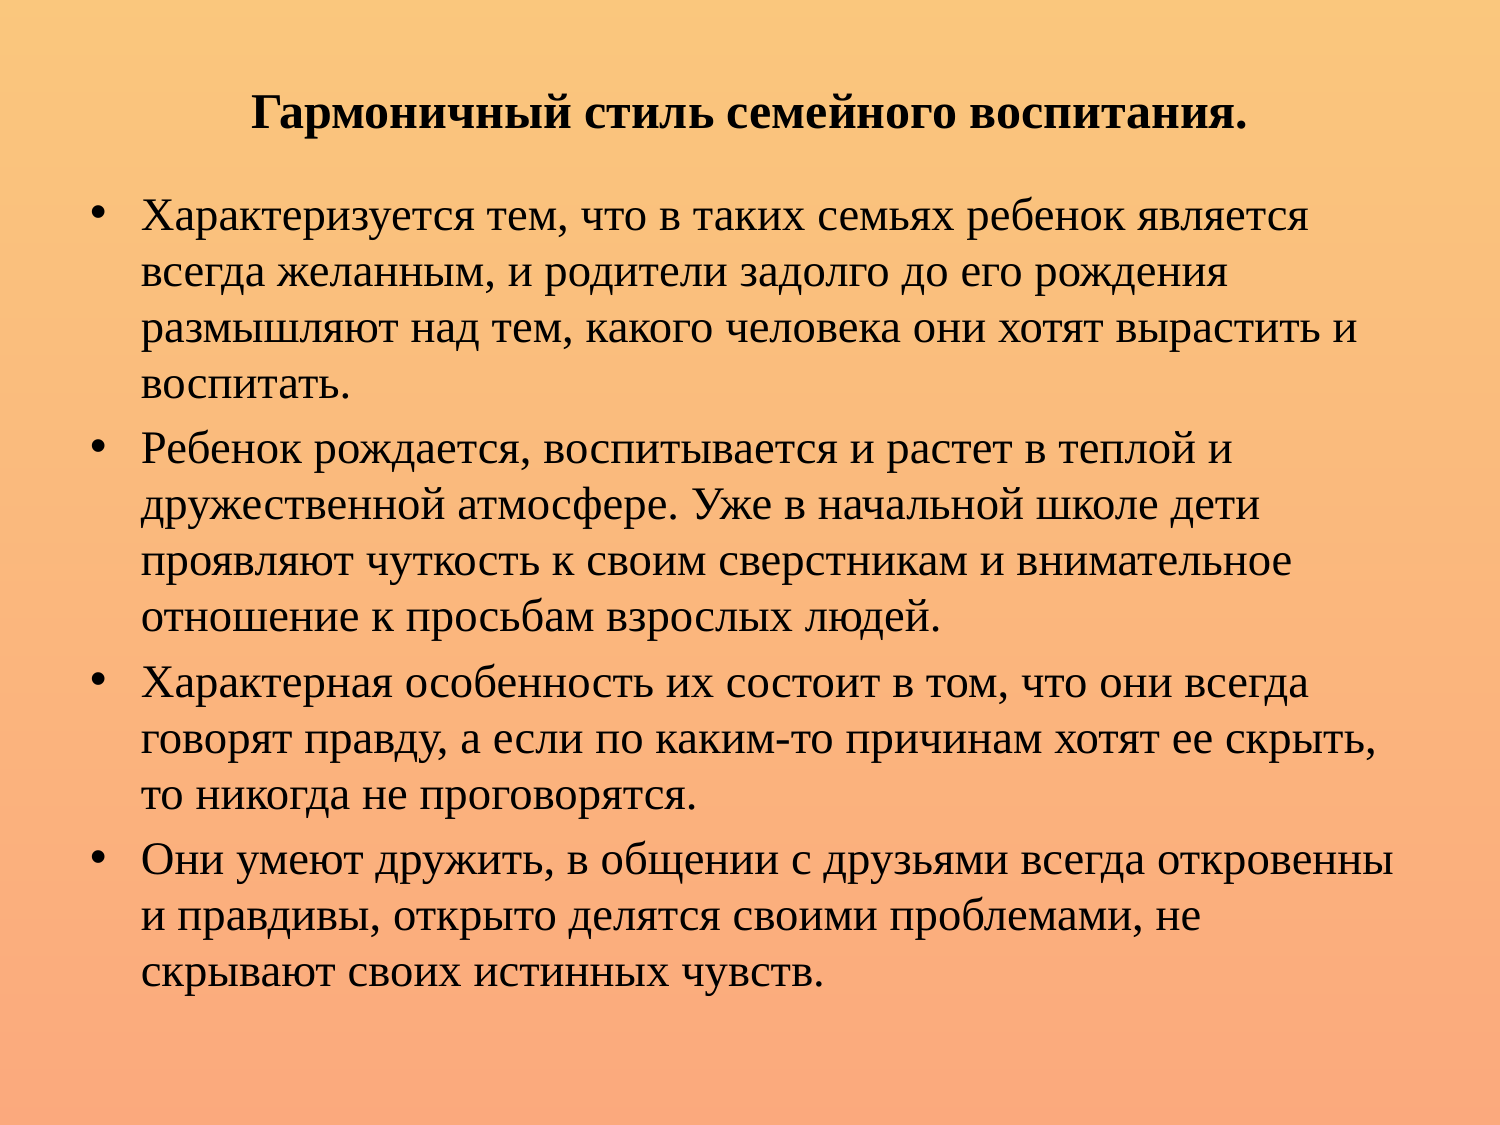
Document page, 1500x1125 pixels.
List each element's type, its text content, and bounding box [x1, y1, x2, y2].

list Характеризуется тем, что в таких семьях ребенок является всегда желанным, и родители задолго до его рождения размышляют над тем, какого человека они хотят вырастить и воспитать. Ребенок рождается, воспитывается и растет в теплой и дружественной атмосфере. Уже в начальной школе дети проявляют чуткость к своим сверстникам и внимательное отношение к просьбам взрослых людей. Характерная особенность их состоит в том, что они всегда говорят правду, а если по каким-то причинам хотят ее скрыть, то никогда не проговорятся. Они умеют дружить, в общении с друзьями всегда откровенны и правдивы, открыто делятся своими проблемами, не скрывают своих истинных чувств. [75, 175, 1425, 1005]
title Гармоничный стиль семейного воспитания. [75, 45, 1425, 175]
